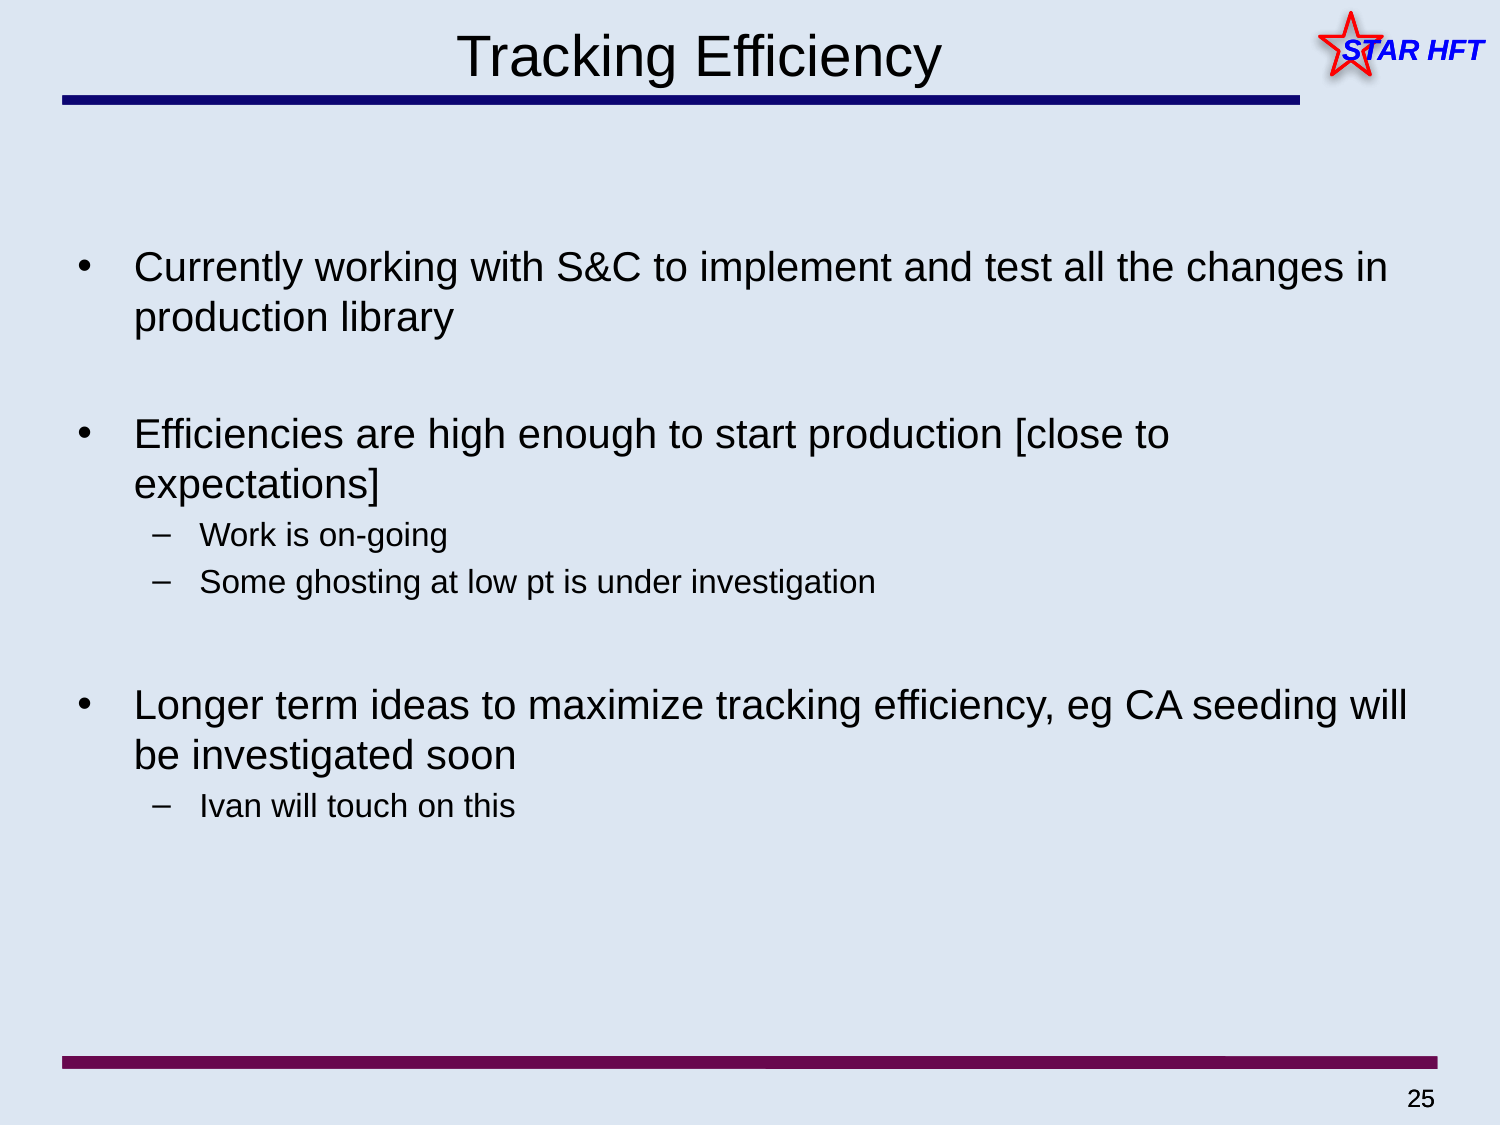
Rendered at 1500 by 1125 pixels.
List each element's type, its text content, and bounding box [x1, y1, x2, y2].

list Currently working with S&C to implement and test all the changes in production library Efficiencies are high enough to start production [close to expectations] Work is on-going Some ghosting at low pt is under investigation Longer term ideas to maximize tracking efficiency, eg CA seeding will be investigated soon Ivan will touch on this [62, 232, 1425, 975]
title Tracking Efficiency [75, 12, 1325, 93]
